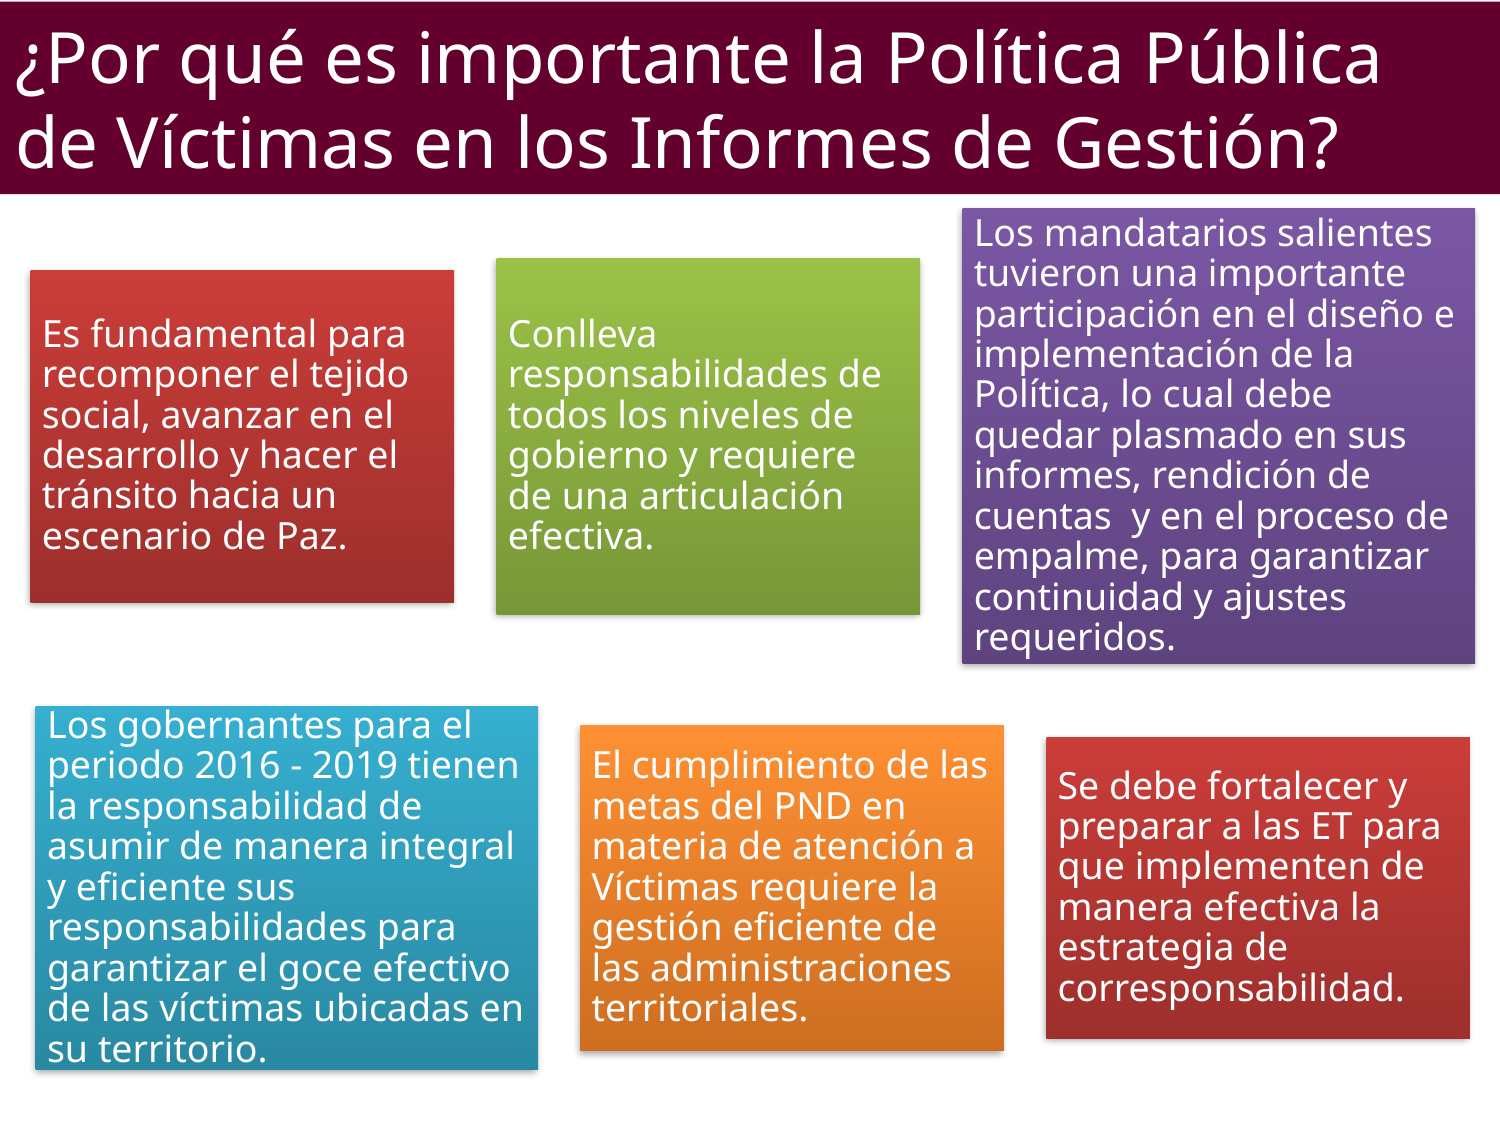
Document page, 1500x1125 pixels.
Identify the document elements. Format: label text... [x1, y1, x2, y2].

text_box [17, 207, 1489, 1071]
text_box ¿Por qué es importante la Política Pública de Víctimas en los Informes de Gestión? [0, 1, 1500, 195]
